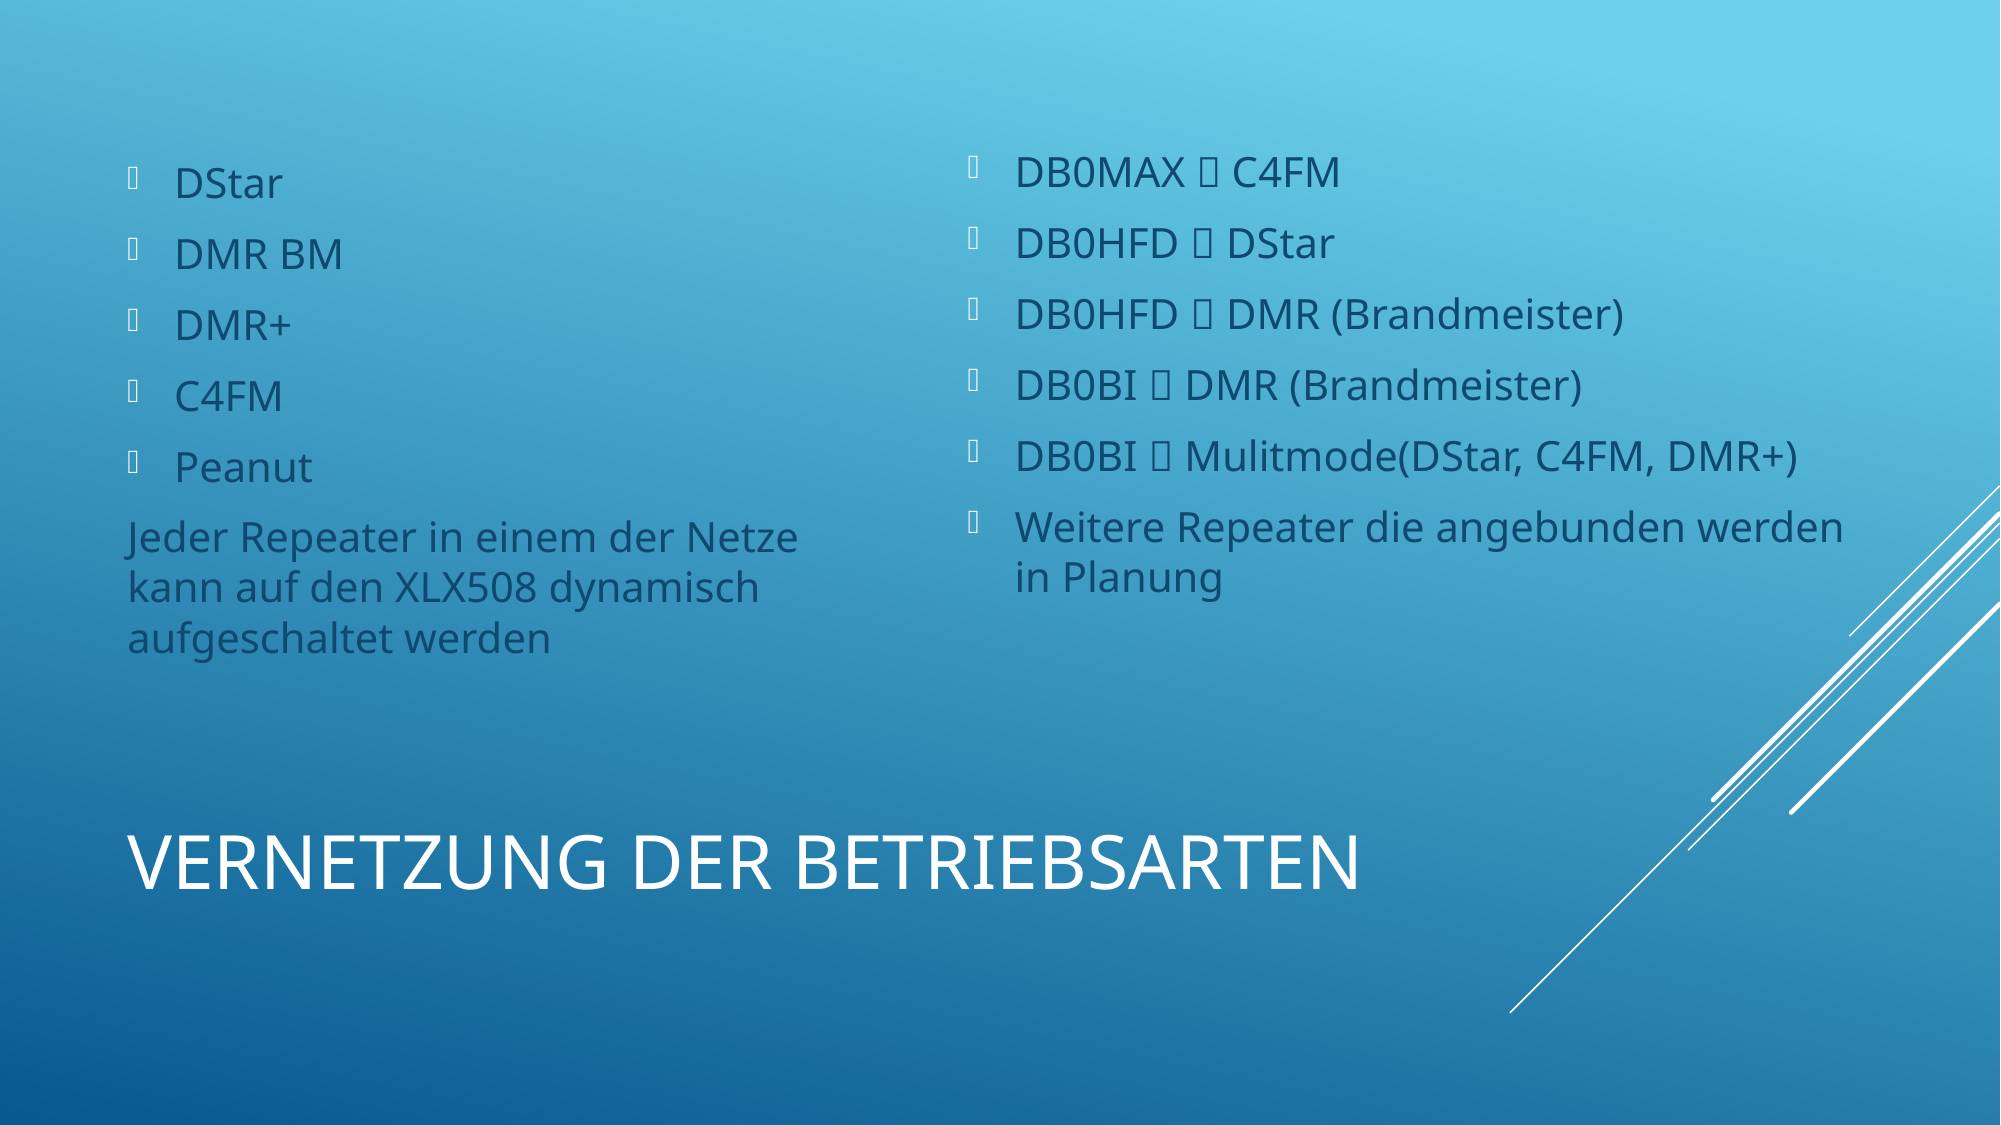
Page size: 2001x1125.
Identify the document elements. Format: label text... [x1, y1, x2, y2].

title Vernetzung der Betriebsarten [112, 736, 1513, 984]
list DStar DMR BM DMR+ C4FM Peanut Jeder Repeater in einem der Netze kann auf den XLX508 dynamisch aufgeschaltet werden [112, 112, 923, 706]
list DB0MAX  C4FM DB0HFD  DStar DB0HFD  DMR (Brandmeister) DB0BI  DMR (Brandmeister) DB0BI  Mulitmode(DStar, C4FM, DMR+) Weitere Repeater die angebunden werden in Planung [952, 112, 1865, 706]
